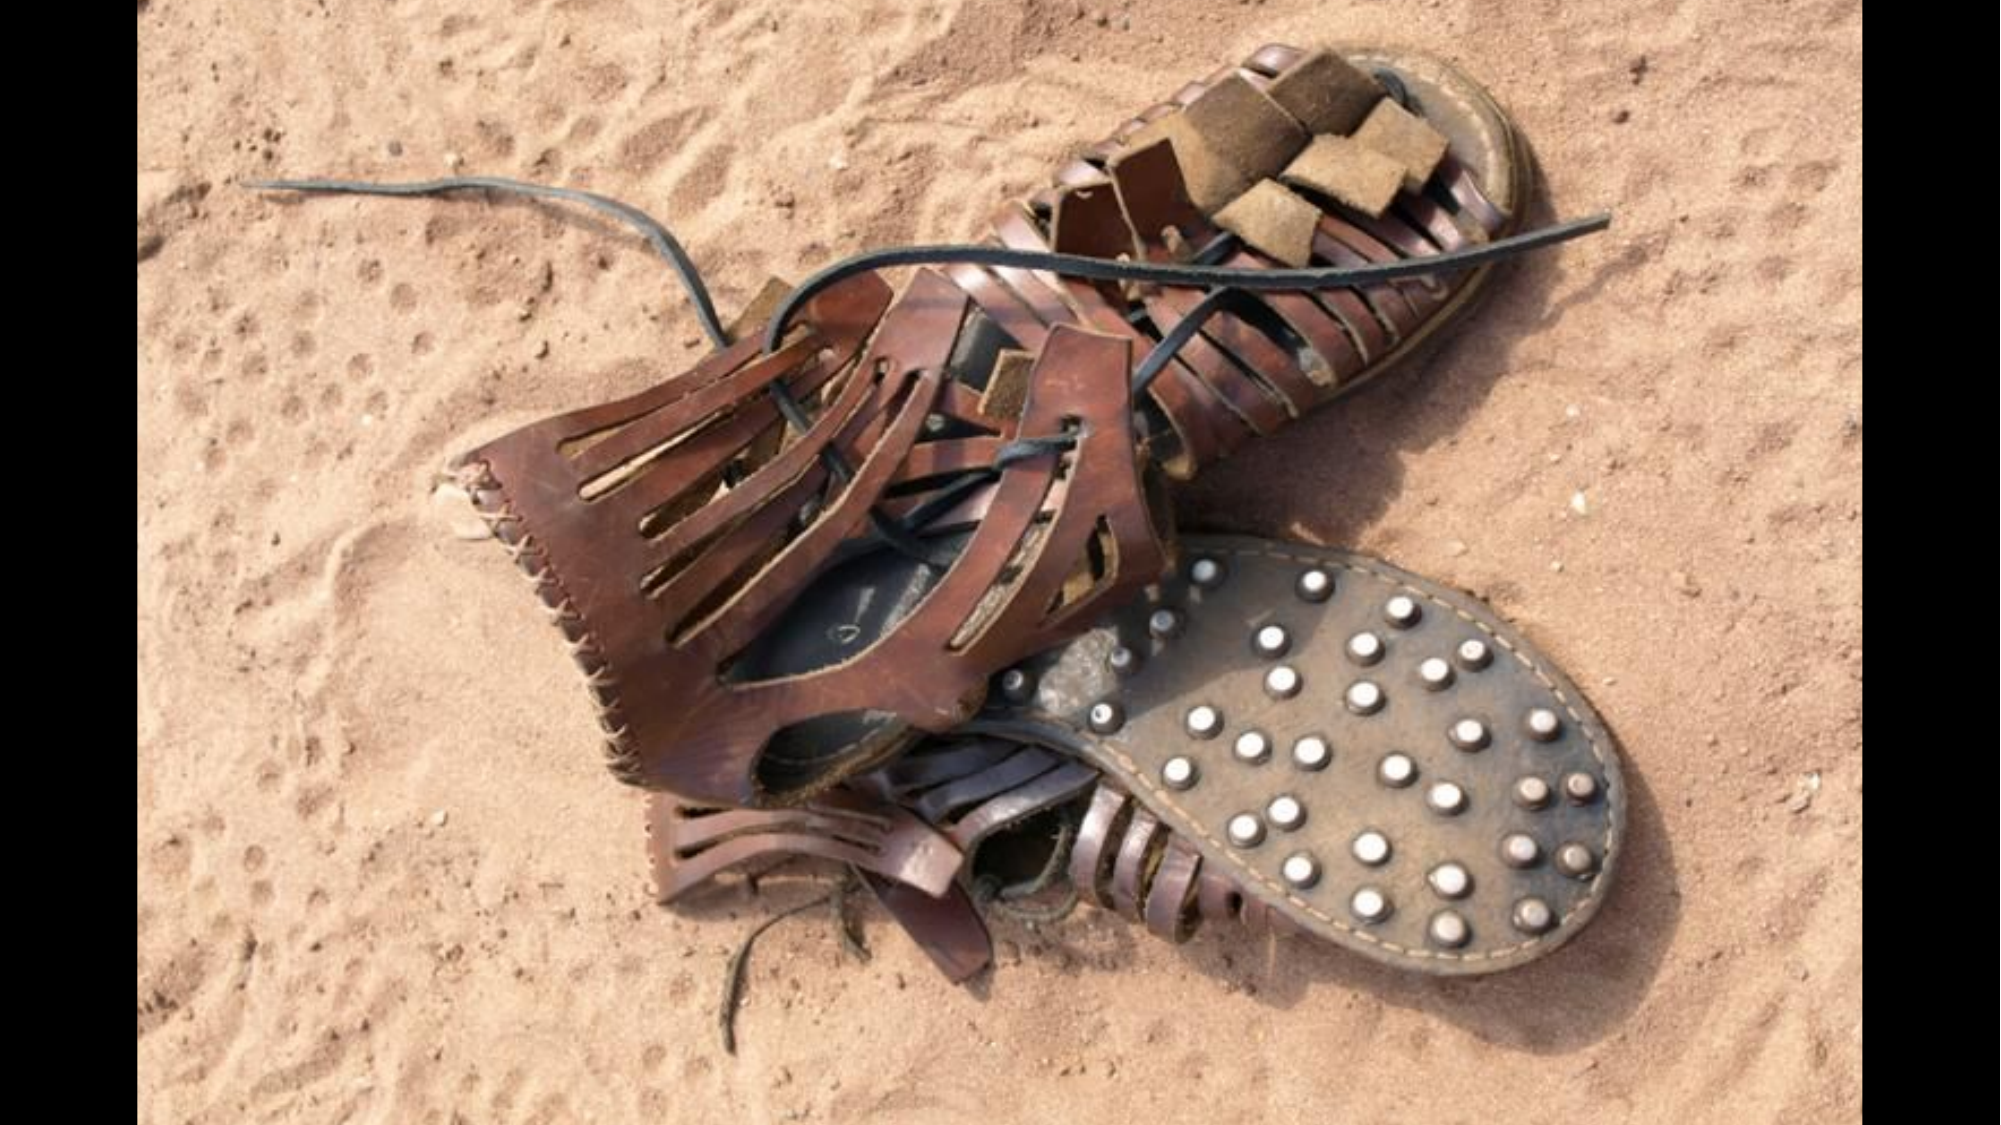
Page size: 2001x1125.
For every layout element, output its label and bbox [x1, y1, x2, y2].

picture [137, 0, 1863, 1125]
